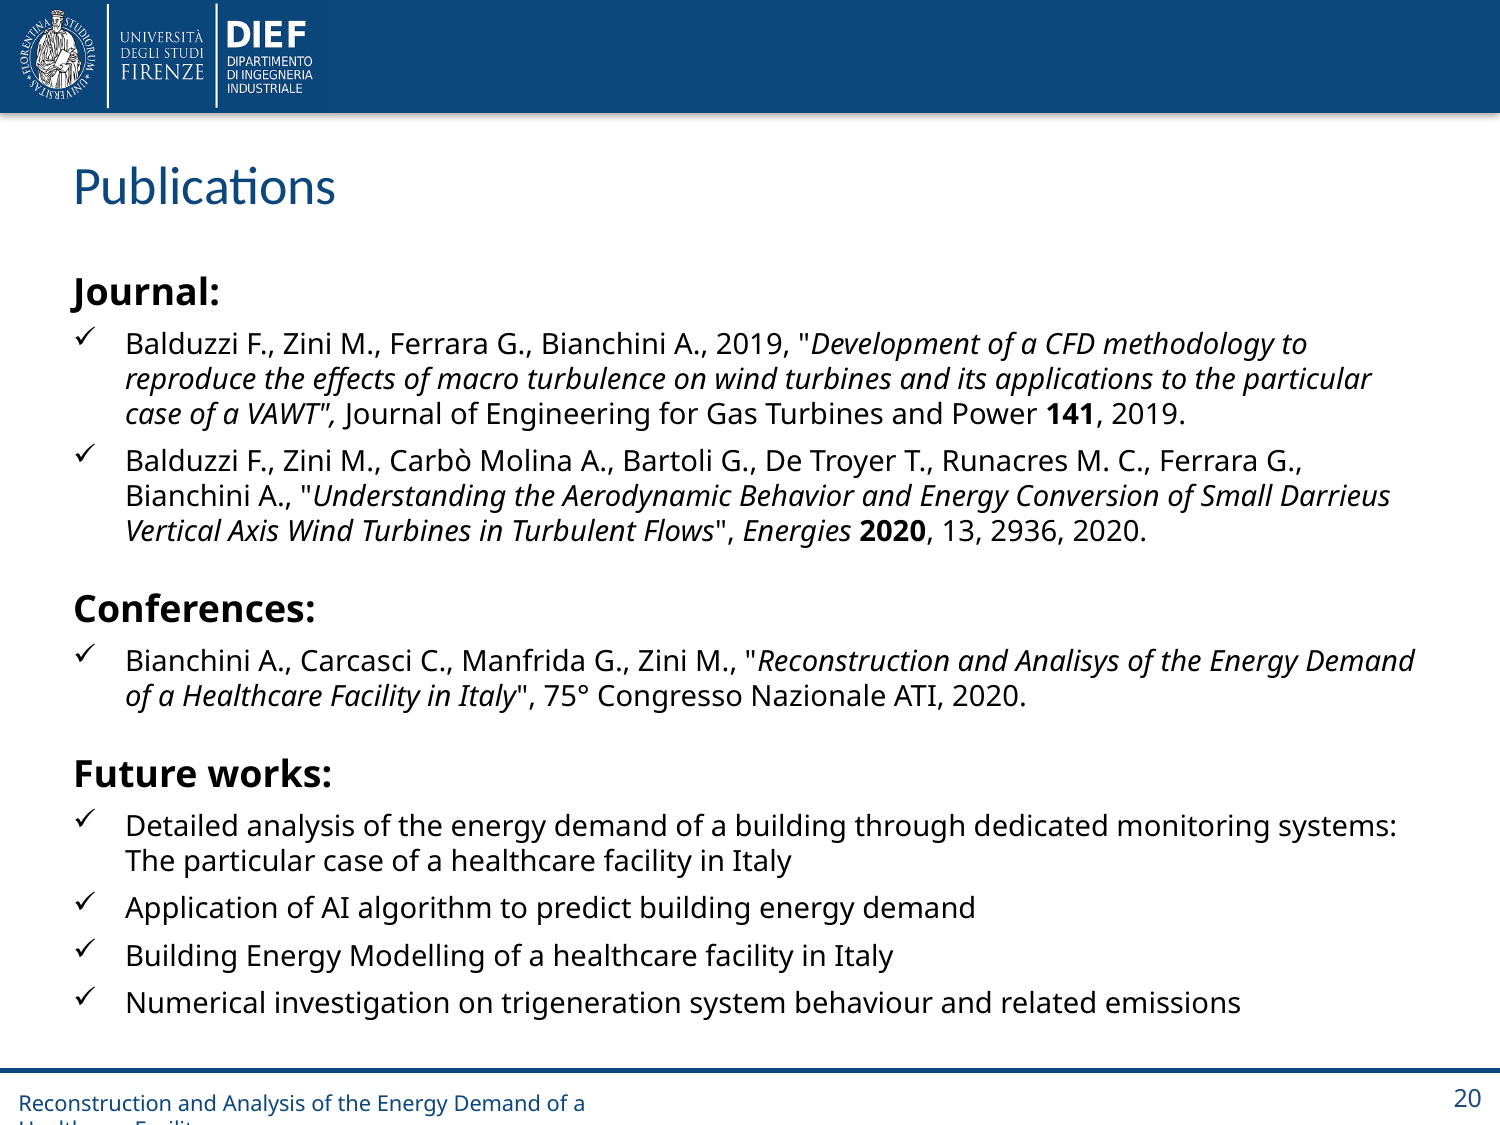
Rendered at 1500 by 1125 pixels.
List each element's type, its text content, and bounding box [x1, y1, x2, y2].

list Journal: Balduzzi F., Zini M., Ferrara G., Bianchini A., 2019, "Development of a CFD methodology to reproduce the effects of macro turbulence on wind turbines and its applications to the particular case of a VAWT", Journal of Engineering for Gas Turbines and Power 141, 2019. Balduzzi F., Zini M., Carbò Molina A., Bartoli G., De Troyer T., Runacres M. C., Ferrara G., Bianchini A., "Understanding the Aerodynamic Behavior and Energy Conversion of Small Darrieus Vertical Axis Wind Turbines in Turbulent Flows", Energies 2020, 13, 2936, 2020. Conferences: Bianchini A., Carcasci C., Manfrida G., Zini M., "Reconstruction and Analisys of the Energy Demand of a Healthcare Facility in Italy", 75° Congresso Nazionale ATI, 2020. Future works: Detailed analysis of the energy demand of a building through dedicated monitoring systems: The particular case of a healthcare facility in Italy Application of AI algorithm to predict building energy demand Building Energy Modelling of a healthcare facility in Italy Numerical investigation on trigeneration system behaviour and related emissions [58, 260, 1443, 1028]
title Publications [58, 149, 1443, 218]
picture [0, 0, 332, 113]
footer Reconstruction and Analysis of the Energy Demand of a Healthcare Facility [3, 1082, 696, 1118]
slide_number 20 [1339, 1082, 1498, 1117]
